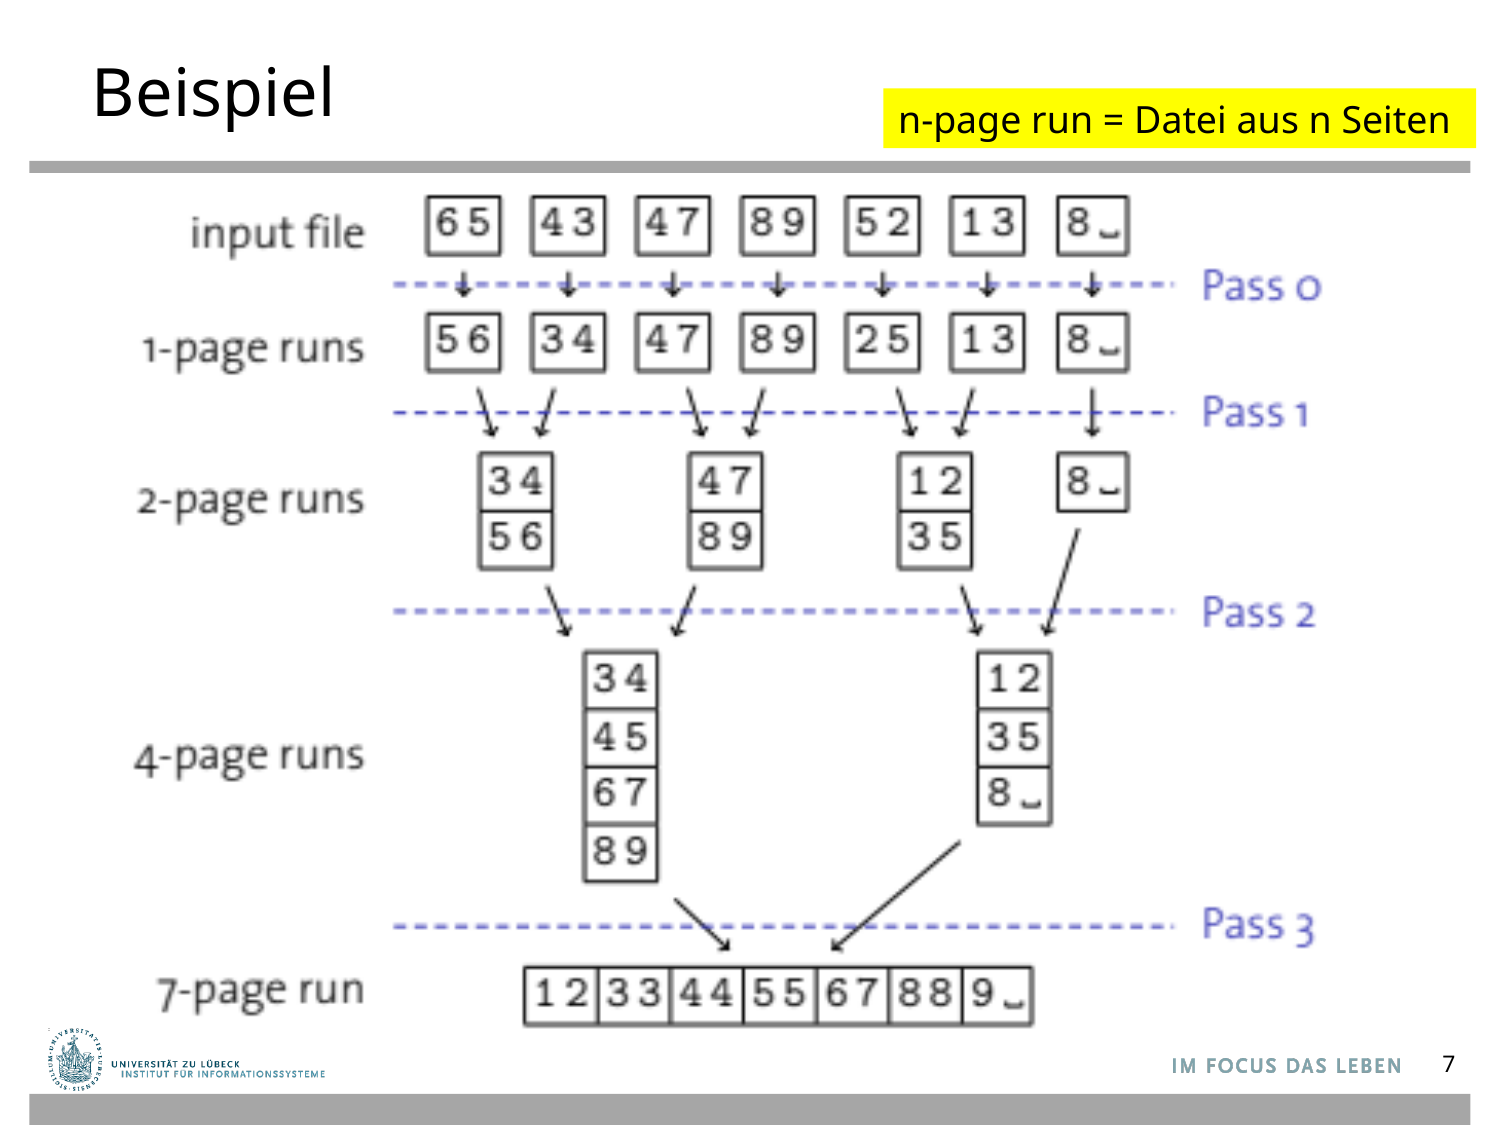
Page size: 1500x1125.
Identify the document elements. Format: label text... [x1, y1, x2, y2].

title Beispiel [76, 42, 1427, 126]
picture [123, 184, 1335, 1036]
slide_number 7 [1305, 1050, 1471, 1083]
picture [1173, 1058, 1305, 1073]
text_box n-page run = Datei aus n Seiten [883, 88, 1477, 149]
